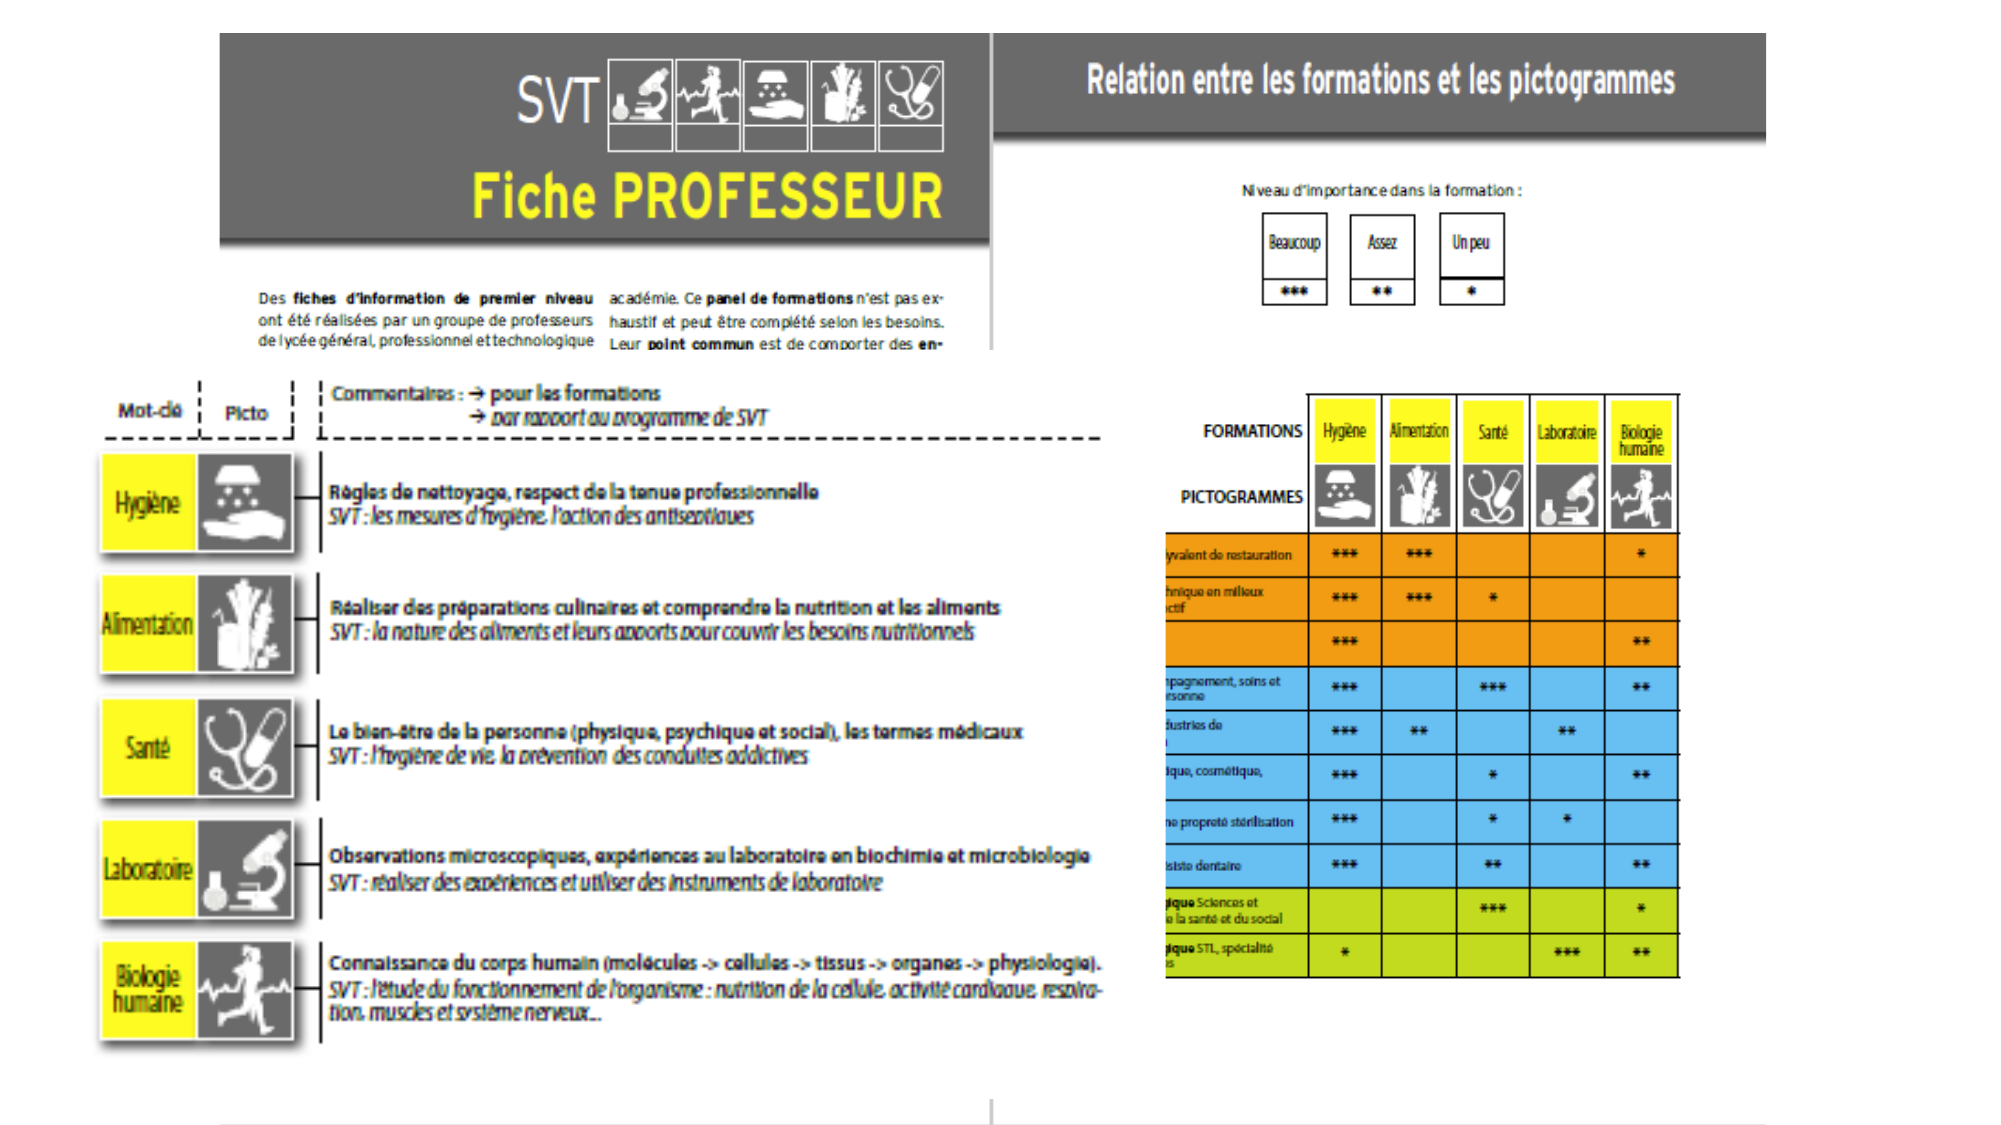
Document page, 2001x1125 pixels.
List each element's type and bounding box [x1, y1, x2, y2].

picture [65, 32, 1767, 1125]
